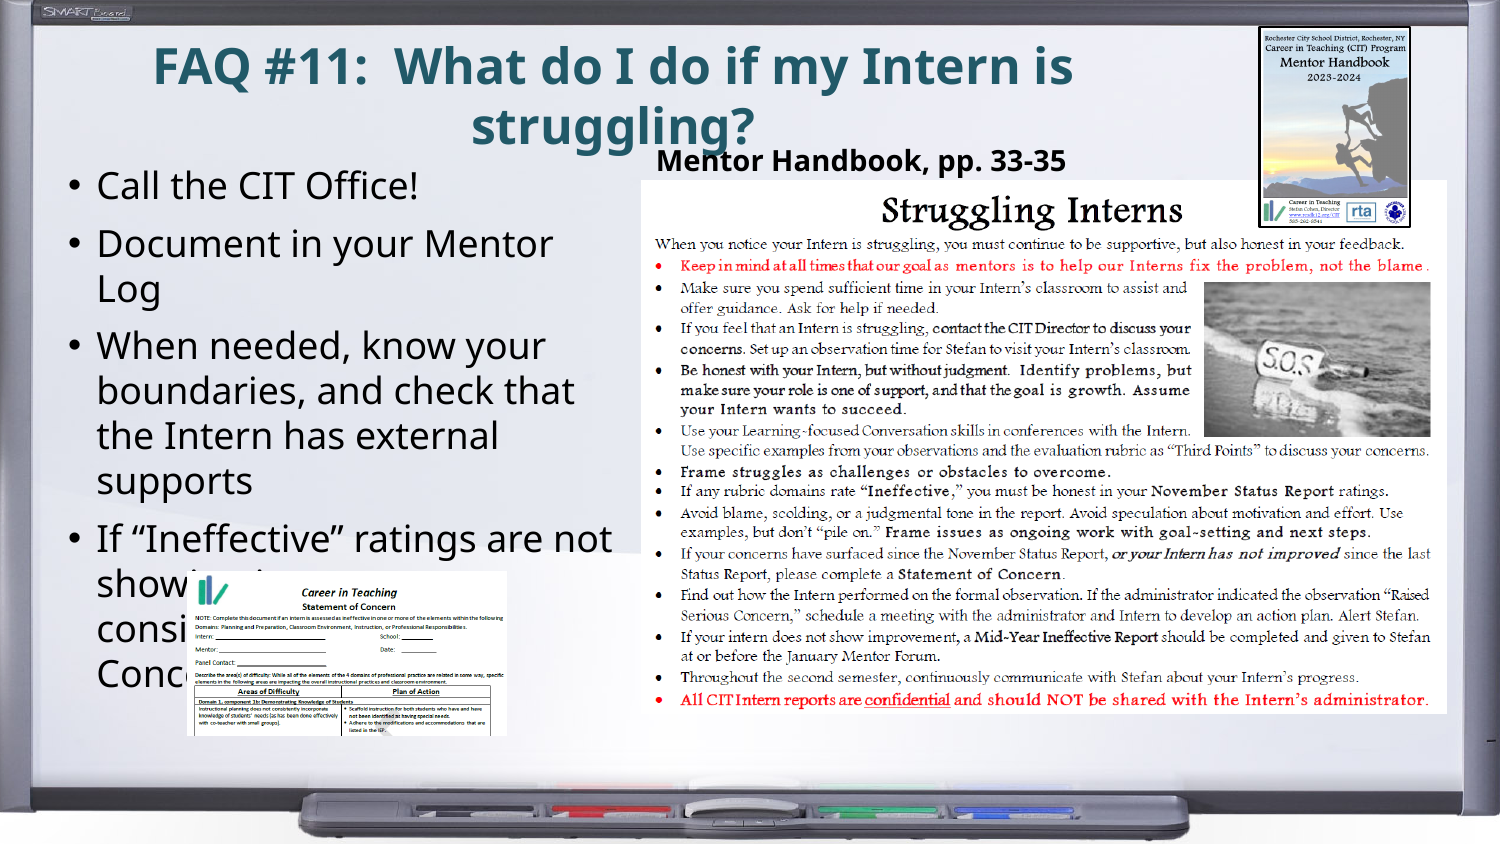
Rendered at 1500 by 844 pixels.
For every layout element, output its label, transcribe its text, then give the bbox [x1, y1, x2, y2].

picture [0, 0, 1500, 844]
text_box Call the CIT Office! Document in your Mentor Log When needed, know your boundaries, and check that the Intern has external supports If “Ineffective” ratings are not showing improvement, consider “Statement of Concern.” [53, 154, 642, 702]
text_box Mentor Handbook, pp. 33-35 [641, 134, 1255, 179]
title FAQ #11: What do I do if my Intern is struggling? [75, 47, 1152, 142]
